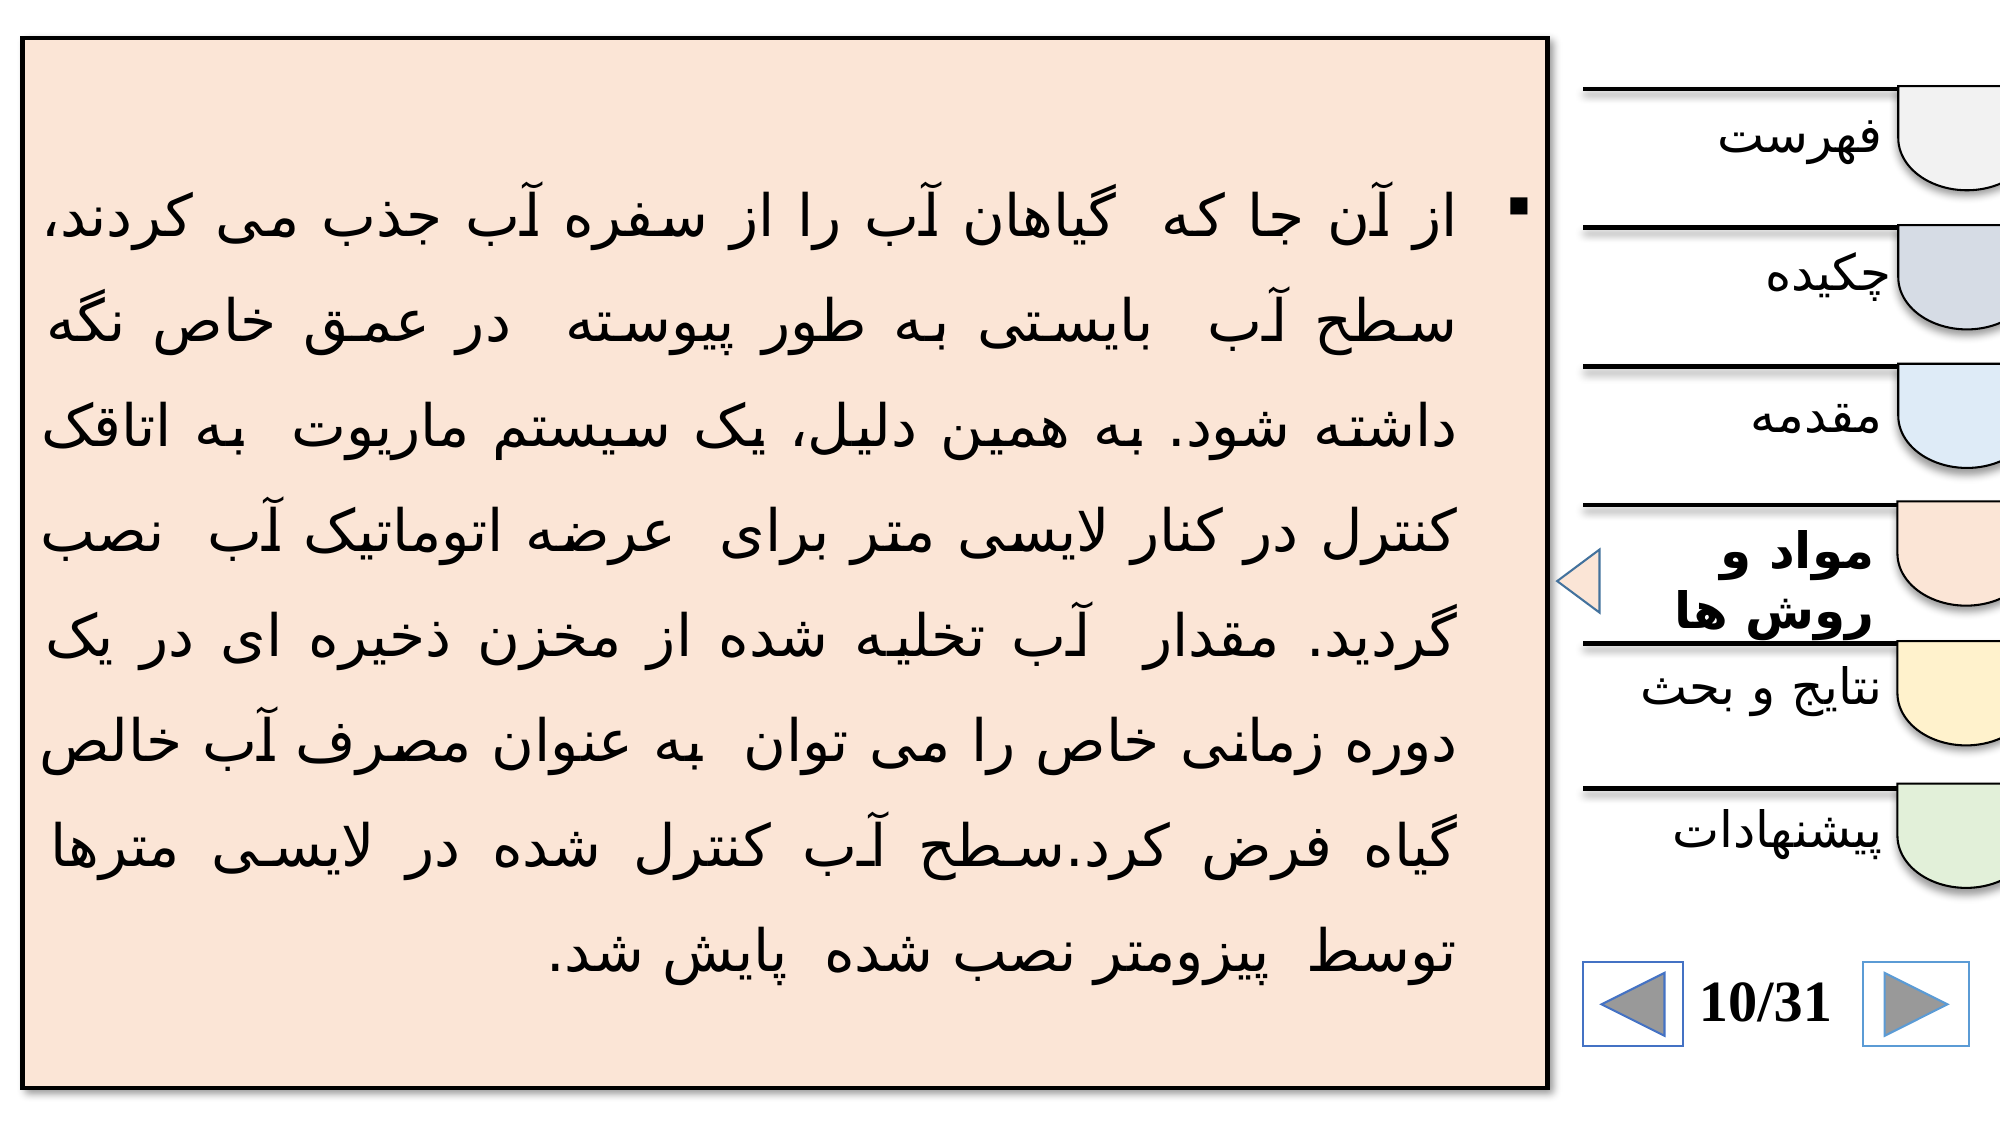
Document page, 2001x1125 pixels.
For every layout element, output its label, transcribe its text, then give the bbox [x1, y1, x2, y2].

text_box مقدمه [1607, 375, 1898, 451]
text_box [1862, 961, 1970, 1047]
text_box [1555, 547, 1601, 615]
text_box [1897, 90, 2000, 192]
text_box مواد و روش ها [1609, 511, 1889, 641]
text_box [1897, 367, 2000, 469]
text_box [1582, 961, 1684, 1047]
text_box فهرست [1639, 95, 1898, 170]
text_box چکیده [1575, 233, 1906, 309]
text_box [1896, 644, 2000, 747]
text_box 10/31 [1683, 955, 1849, 1041]
text_box نتایج و بحث [1565, 647, 1898, 723]
text_box پیشنهادات [1593, 789, 1898, 865]
text_box [1896, 500, 2000, 505]
text_box از آن جا که گیاهان آب را از سفره آب جذب می کردند، سطح آب بایستی به طور پیوسته در عمق خاص نگه داشته شود. به همین دلیل، یک سیستم ماریوت به اتاقک کنترل در کنار لایسی متر برای عرضه اتوماتیک آب نصب گردید. مقدار آب تخلیه شده از مخزن ذخیره ای در یک دوره زمانی خاص را می توان به عنوان مصرف آب خالص گیاه فرض کرد.سطح آب کنترل شده در لایسی مترها توسط پیزومتر نصب شده پایش شد. [22, 37, 1548, 1089]
text_box [1896, 782, 2000, 788]
text_box [1897, 362, 2000, 366]
text_box [1897, 228, 2000, 331]
text_box [1896, 506, 2000, 607]
text_box [1898, 789, 2000, 889]
